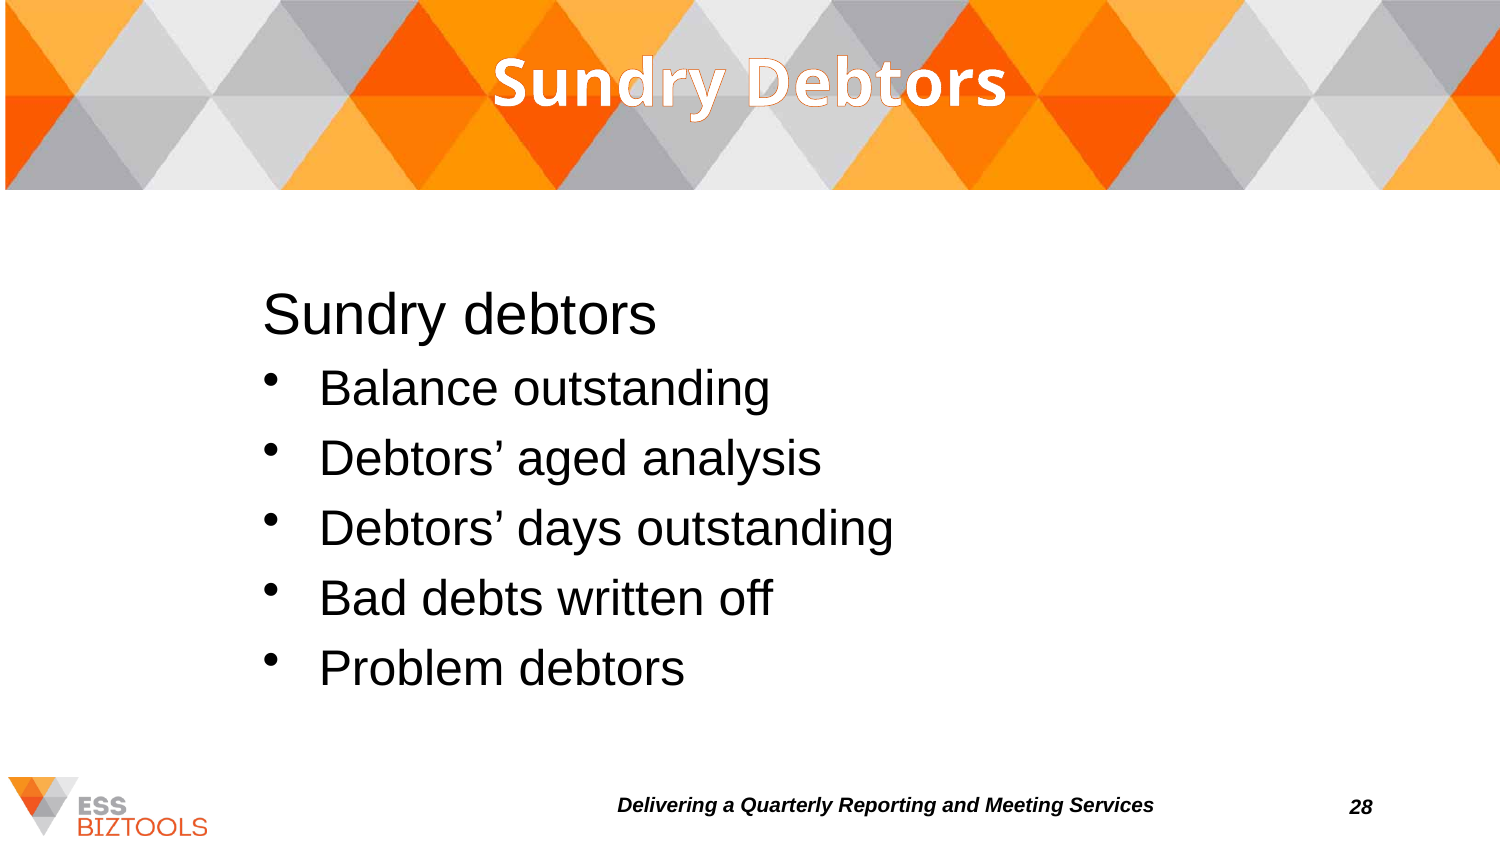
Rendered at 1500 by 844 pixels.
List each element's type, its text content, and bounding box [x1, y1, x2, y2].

picture [8, 777, 207, 836]
list Sundry debtors Balance outstanding Debtors’ aged analysis Debtors’ days outstanding Bad debts written off Problem debtors [247, 268, 1264, 723]
picture [5, 0, 1500, 190]
slide_number 28 [1324, 786, 1388, 830]
footer Delivering a Quarterly Reporting and Meeting Services [560, 783, 1211, 823]
